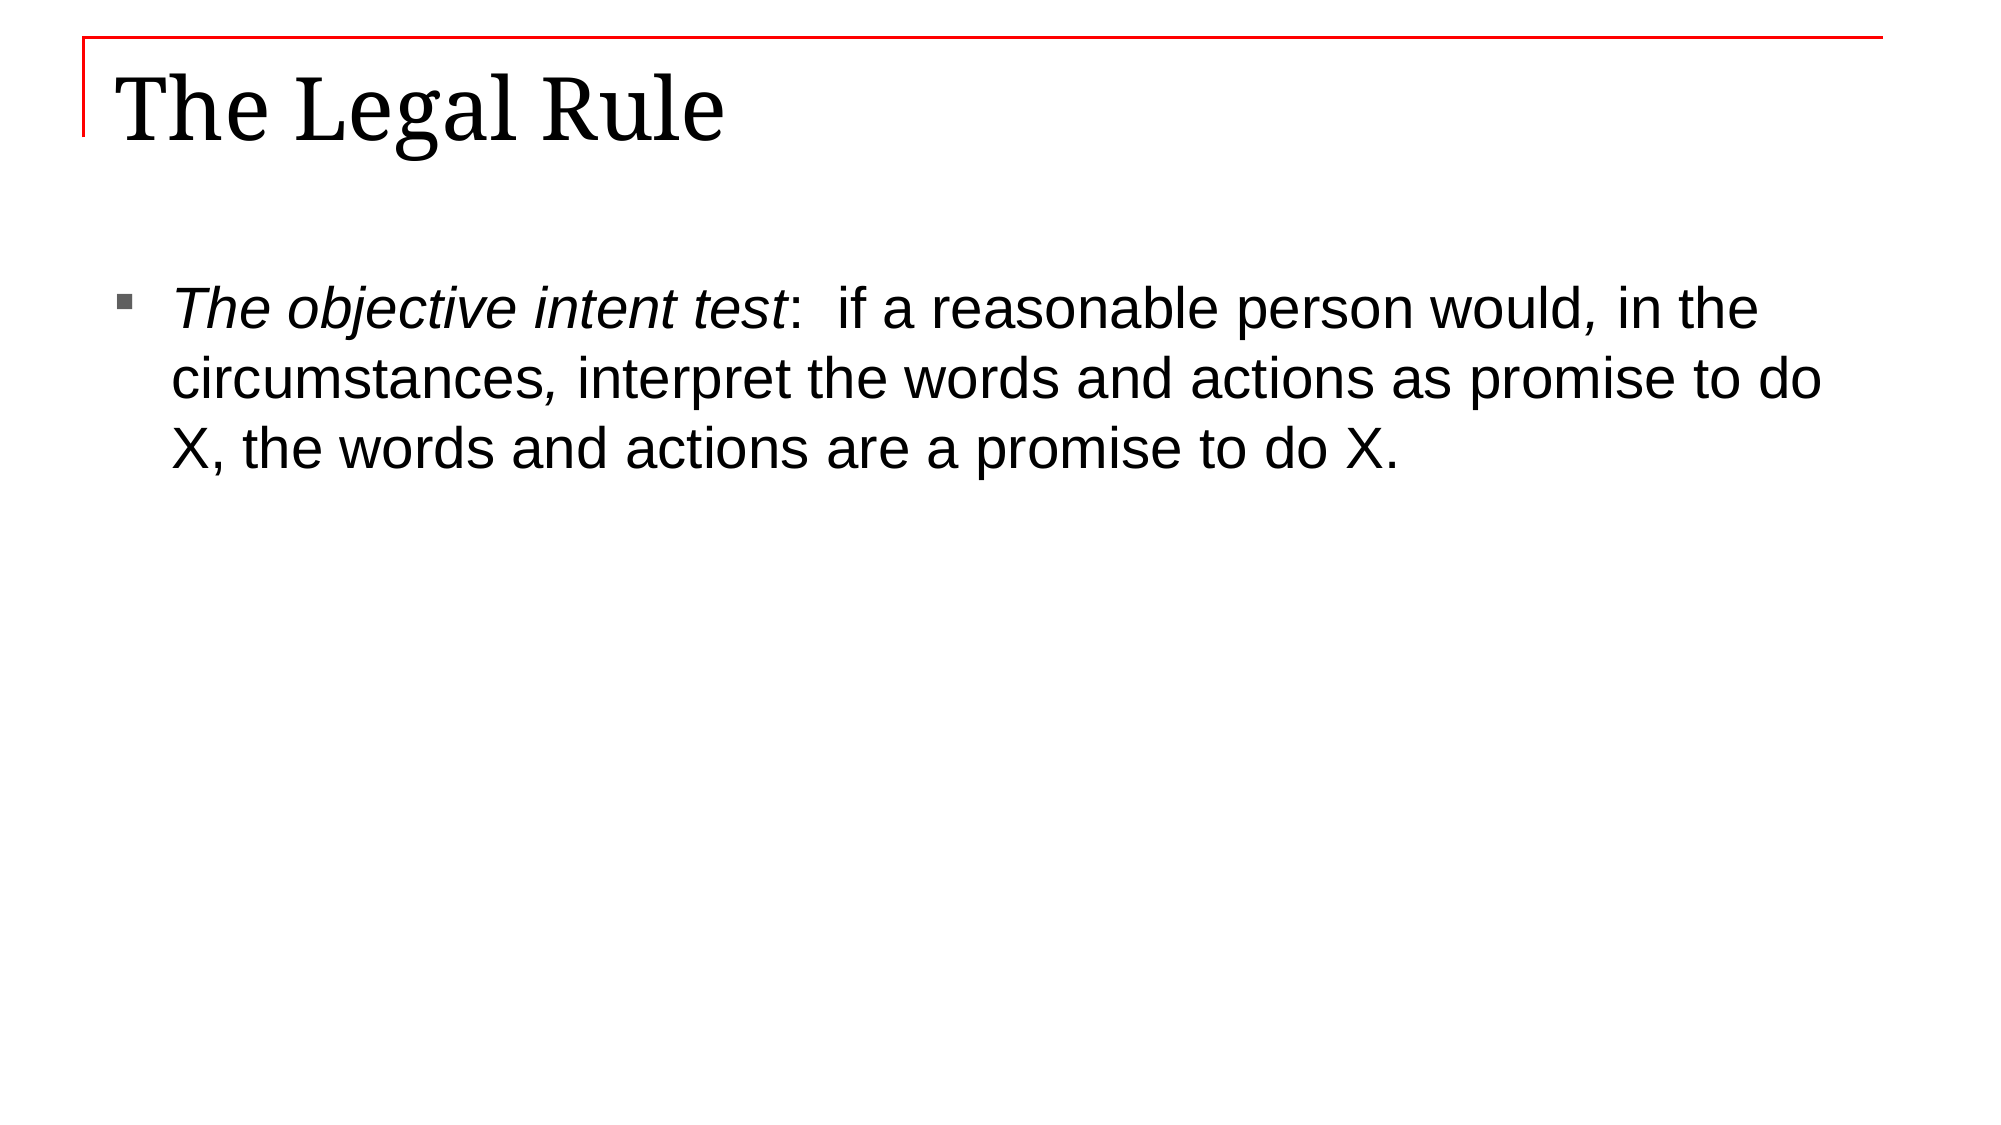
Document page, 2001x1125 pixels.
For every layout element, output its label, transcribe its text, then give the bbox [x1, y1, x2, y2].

list The objective intent test: if a reasonable person would, in the circumstances, interpret the words and actions as promise to do X, the words and actions are a promise to do X. [99, 262, 1900, 1006]
title The Legal Rule [99, 45, 1900, 233]
